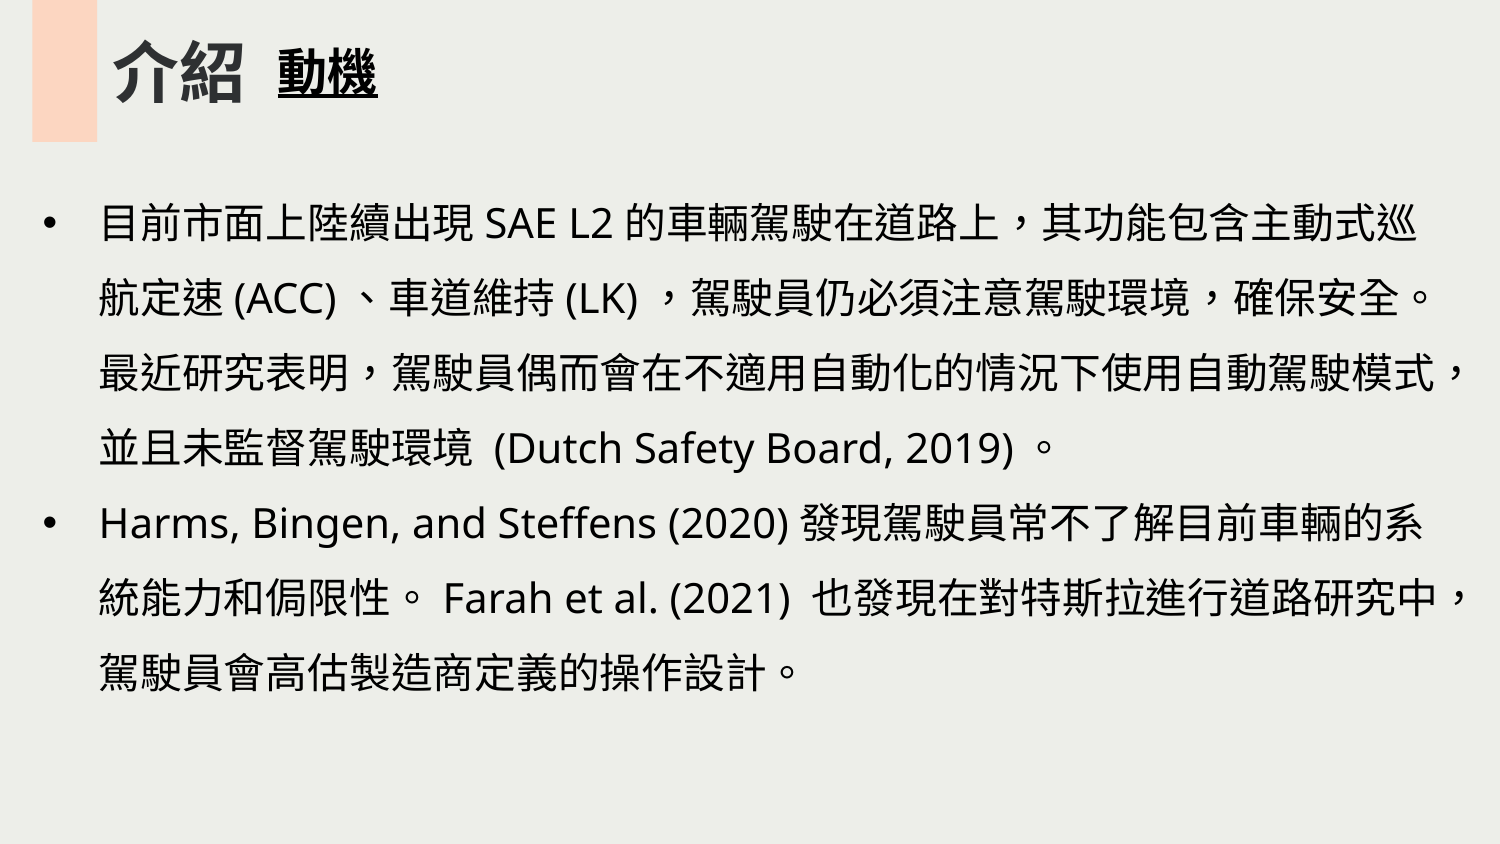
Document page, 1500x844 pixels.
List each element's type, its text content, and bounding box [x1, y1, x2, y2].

text_box [31, 0, 98, 143]
text_box 目前市面上陸續出現SAE L2的車輛駕駛在道路上，其功能包含主動式巡航定速(ACC)、車道維持(LK)，駕駛員仍必須注意駕駛環境，確保安全。最近研究表明，駕駛員偶而會在不適用自動化的情況下使用自動駕駛模式，並且未監督駕駛環境 (Dutch Safety Board, 2019)。 Harms, Bingen, and Steffens (2020)發現駕駛員常不了解目前車輛的系統能力和侷限性。Farah et al. (2021) 也發現在對特斯拉進行道路研究中，駕駛員會高估製造商定義的操作設計。 [27, 164, 1473, 705]
text_box 介紹 [98, 22, 262, 118]
text_box 動機 [262, 33, 393, 108]
